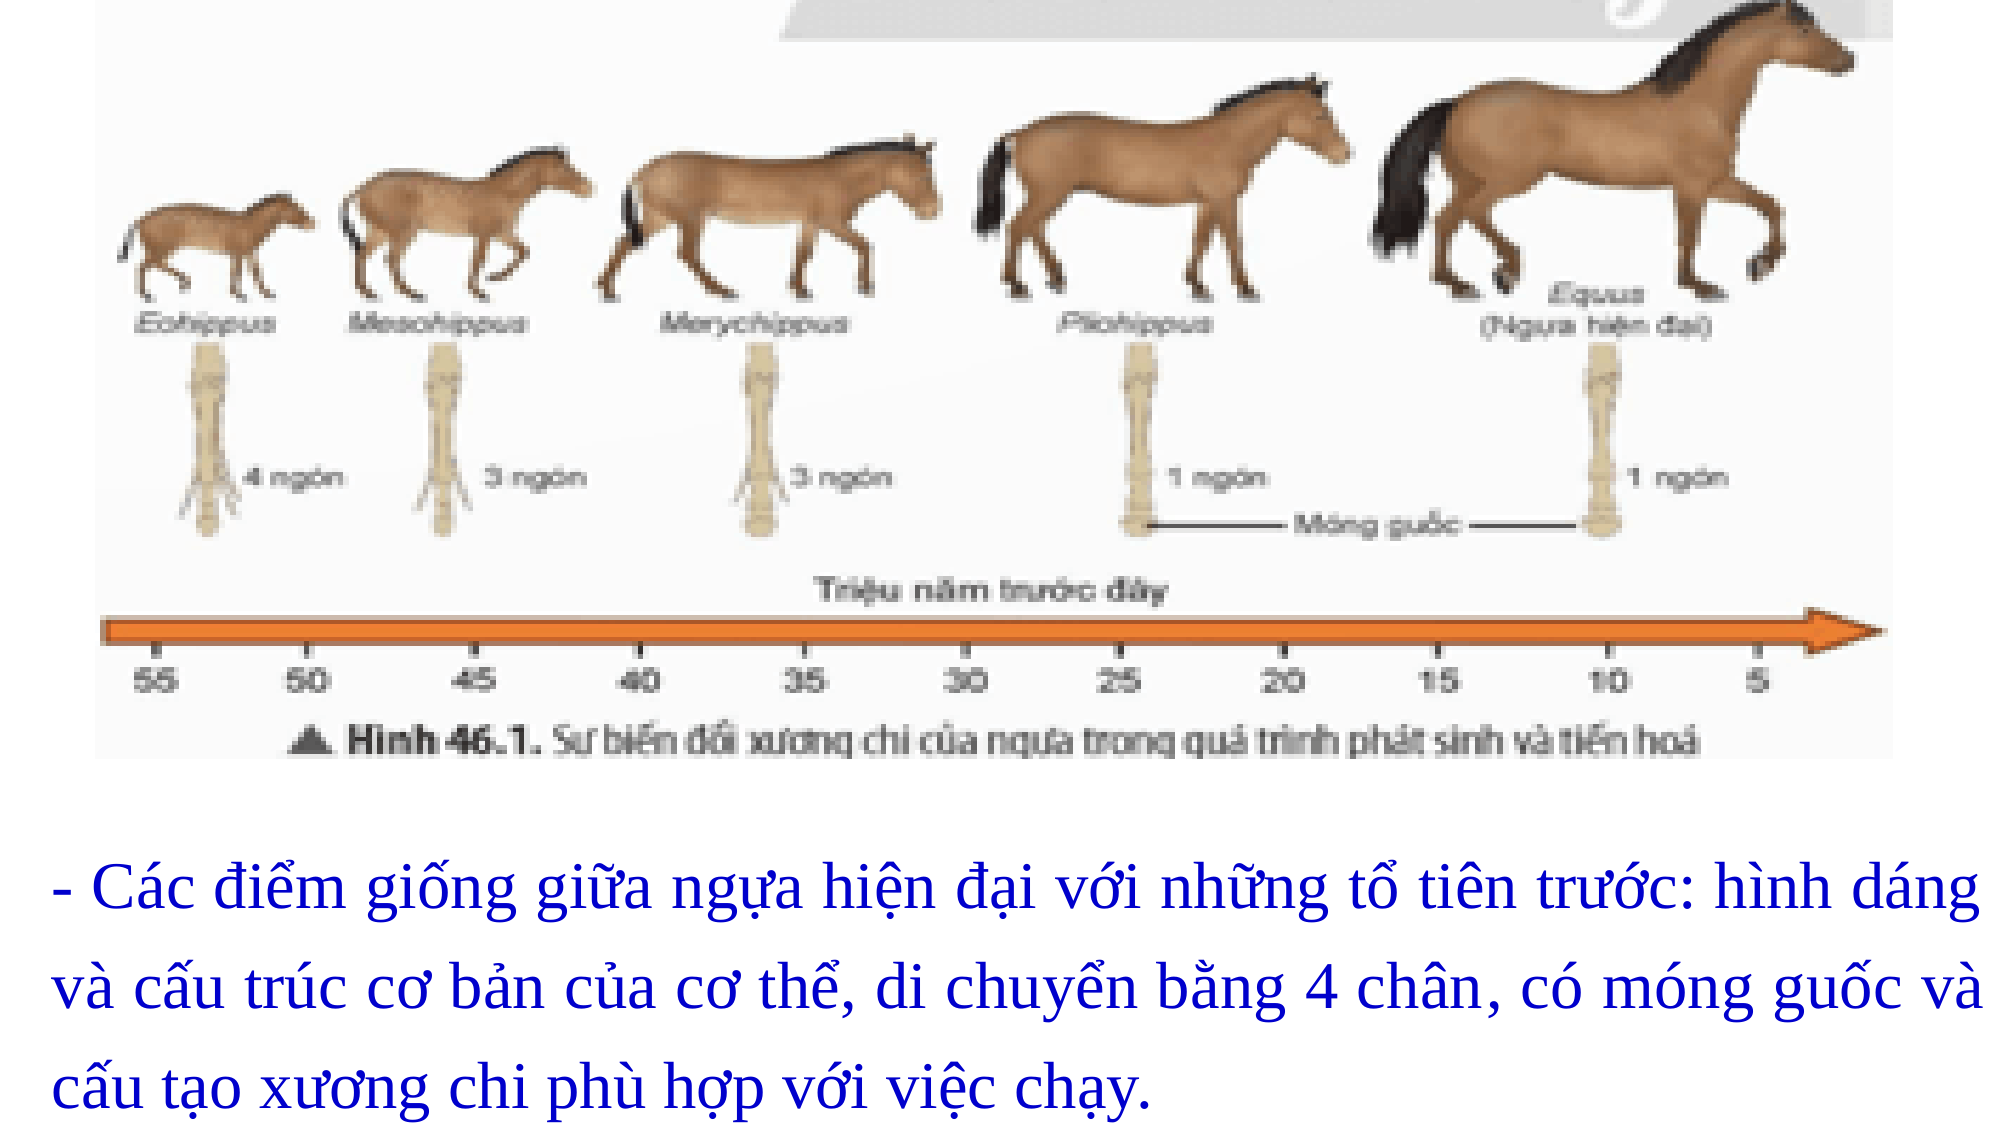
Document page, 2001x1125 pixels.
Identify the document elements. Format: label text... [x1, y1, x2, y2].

picture [95, 0, 1905, 760]
text_box - Các điểm giống giữa ngựa hiện đại với những tổ tiên trước: hình dáng và cấu trúc cơ bản của cơ thể, di chuyển bằng 4 chân, có móng guốc và cấu tạo xương chi phù hợp với việc chạy. [37, 814, 2000, 1125]
